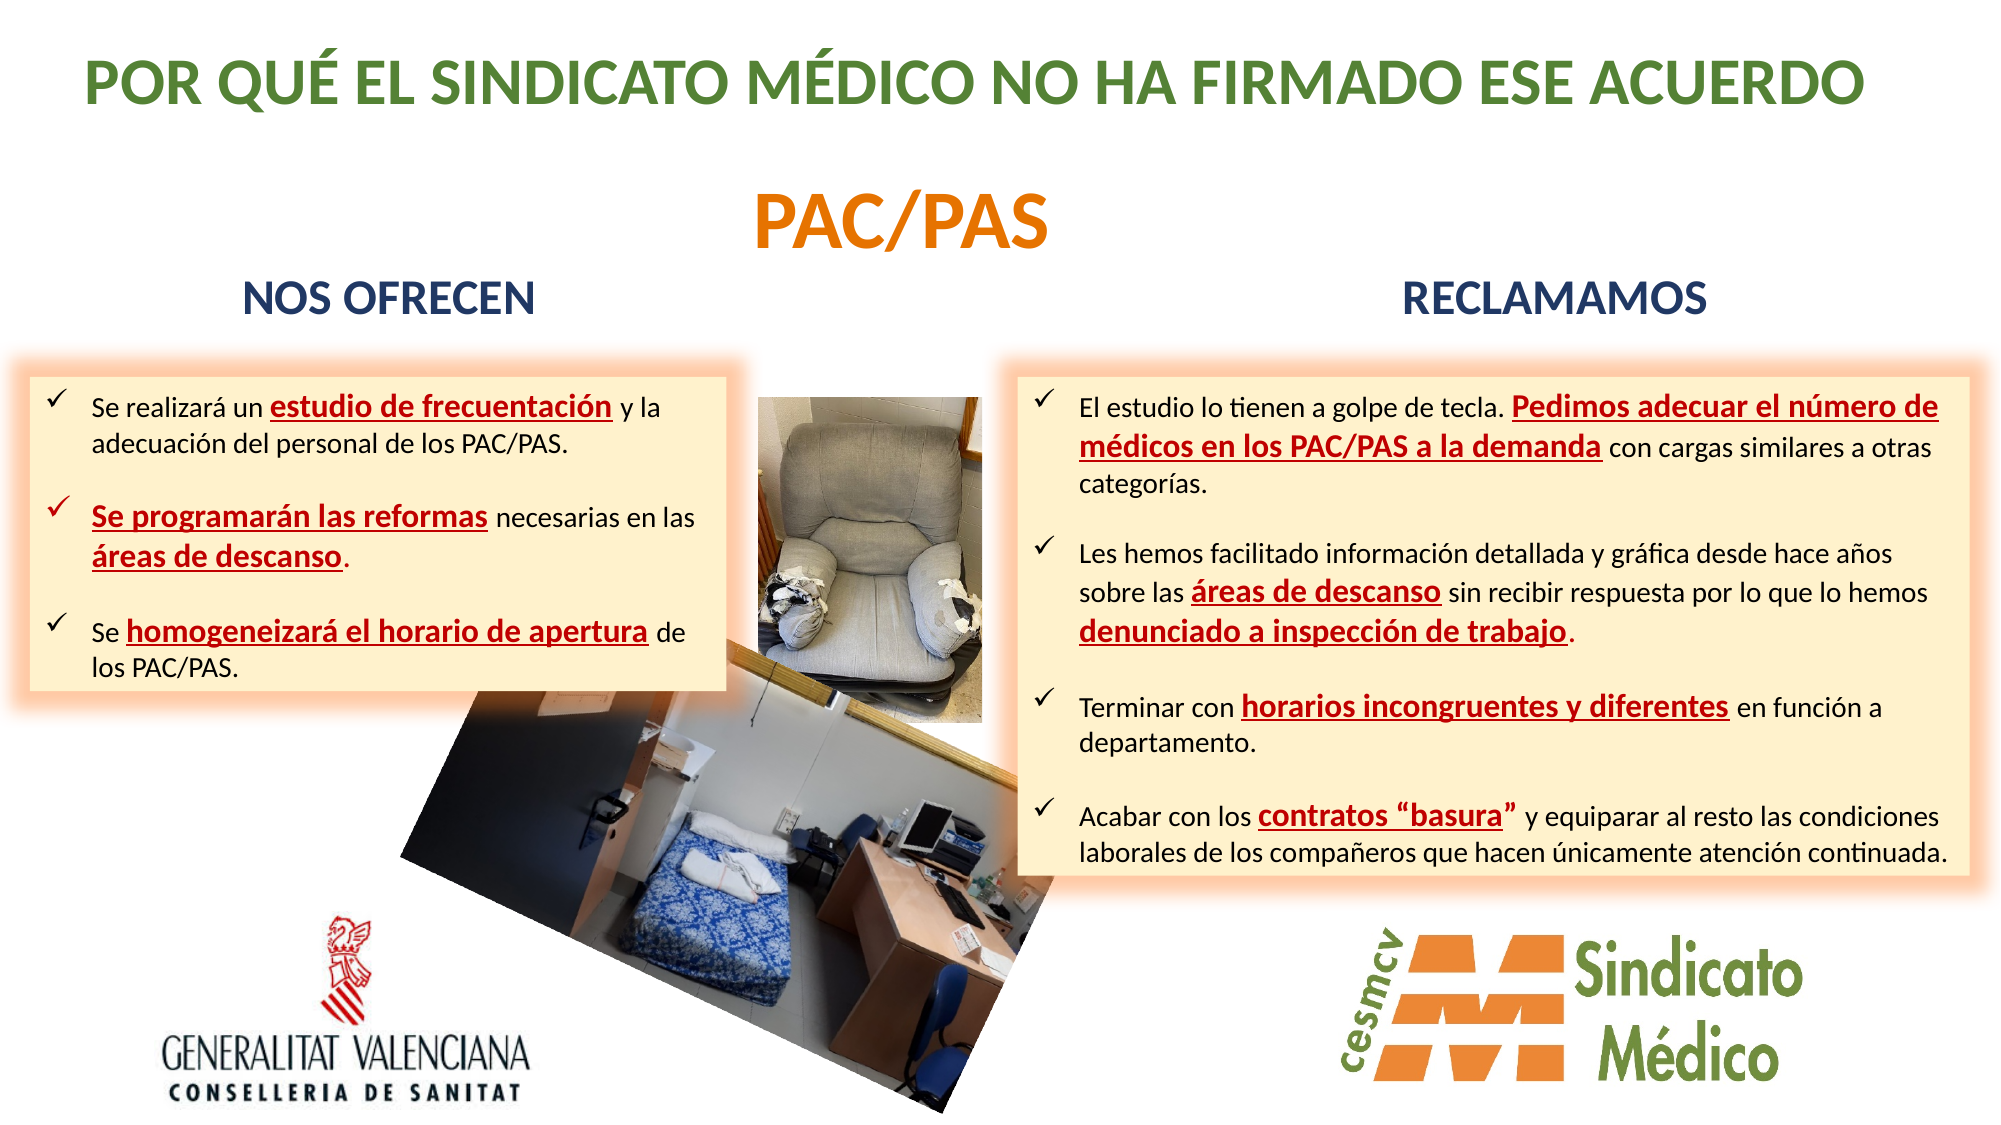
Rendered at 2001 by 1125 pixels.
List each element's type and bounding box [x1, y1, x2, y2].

text_box [0, 30, 2000, 1118]
